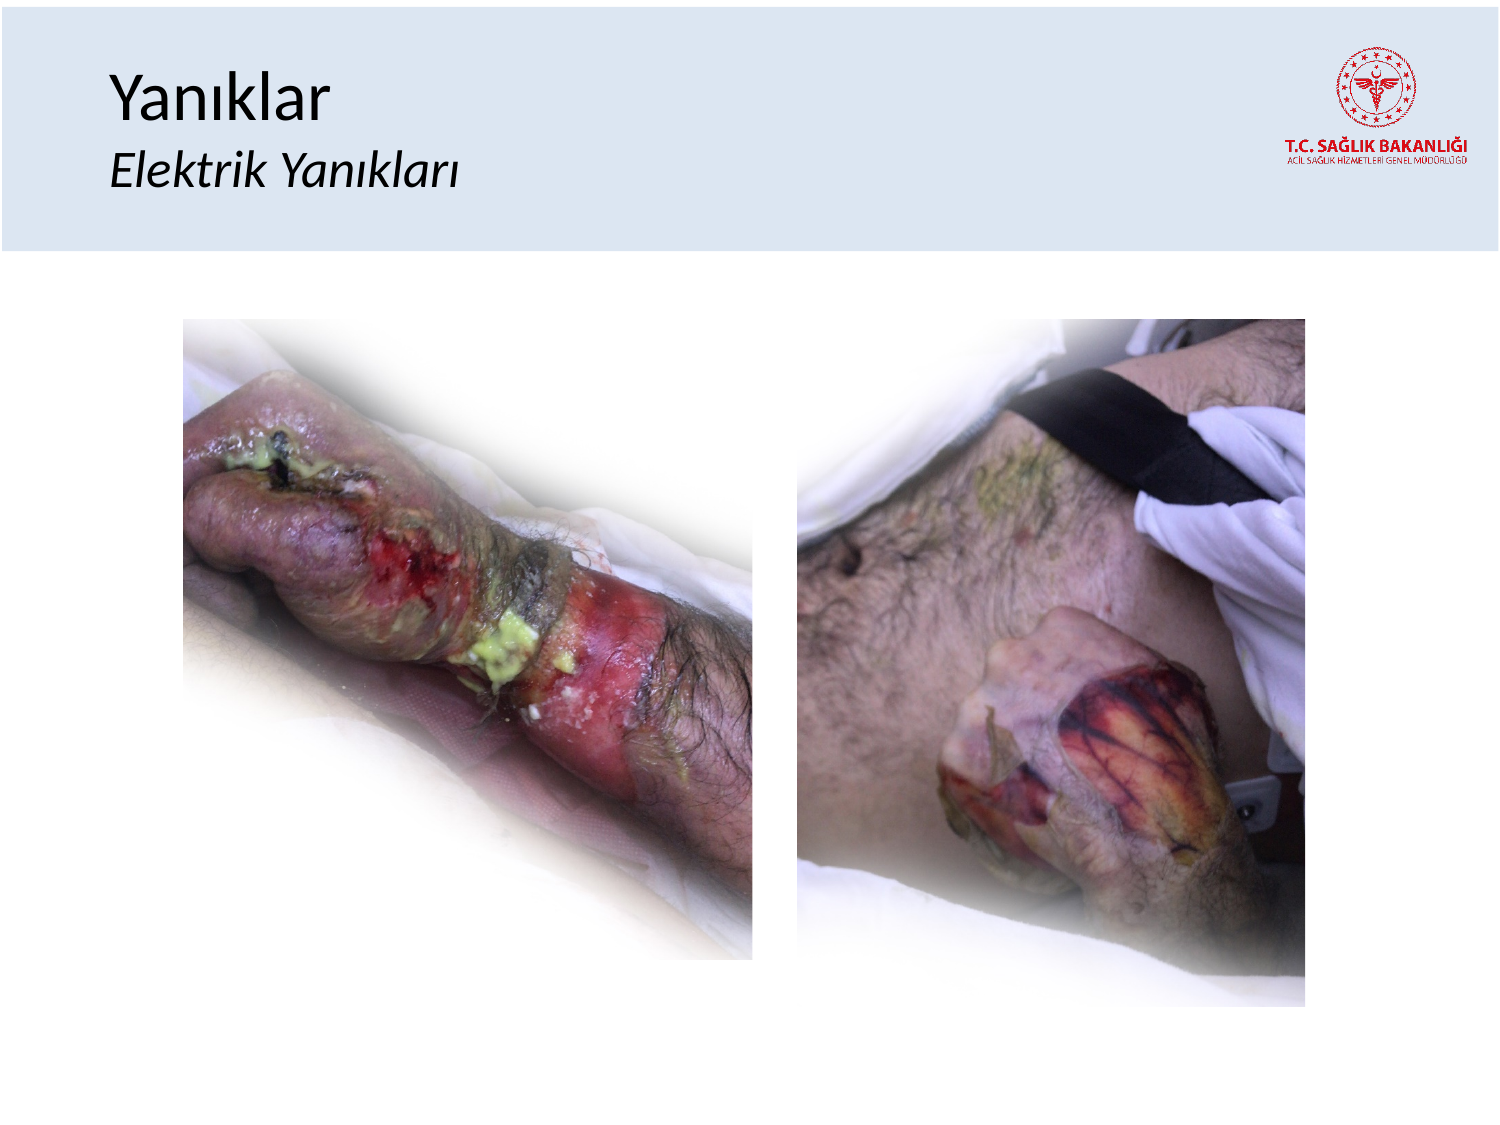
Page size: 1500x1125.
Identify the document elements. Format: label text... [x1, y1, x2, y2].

title Yanıklar Elektrik Yanıkları [94, 42, 1306, 206]
text_box [0, 5, 1500, 253]
picture [1285, 47, 1467, 166]
picture [796, 319, 1306, 1007]
picture [182, 319, 753, 960]
